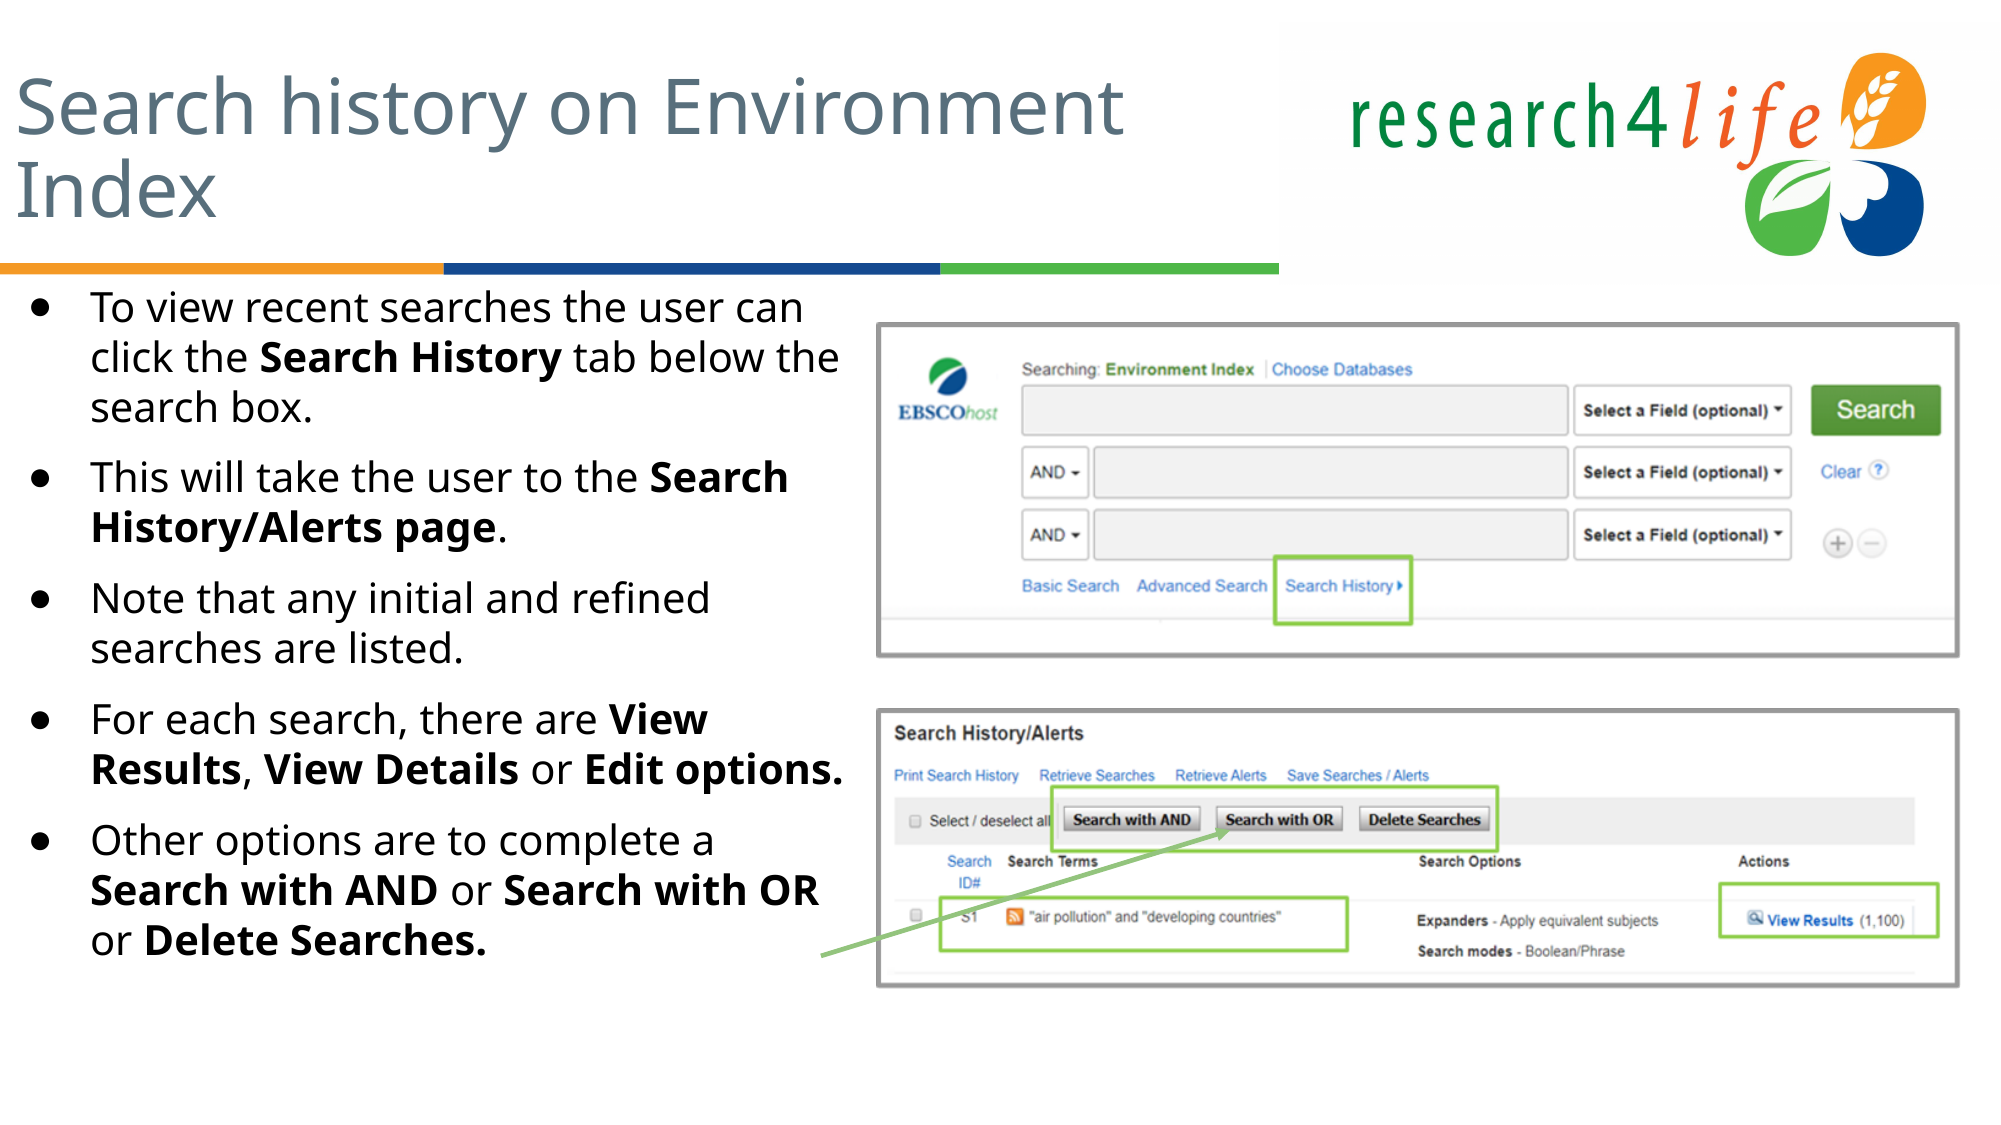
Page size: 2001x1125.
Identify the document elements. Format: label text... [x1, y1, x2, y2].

list To view recent searches the user can click the Search History tab below the search box. This will take the user to the Search History/Alerts page. Note that any initial and refined searches are listed. For each search, there are View Results, View Details or Edit options. Other options are to complete a Search with AND or Search with OR or Delete Searches. [0, 272, 876, 1045]
picture [1279, 22, 2000, 285]
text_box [820, 829, 1231, 957]
title Search history on Environment Index [0, 62, 1265, 240]
picture [875, 706, 1962, 989]
picture [875, 320, 1962, 659]
